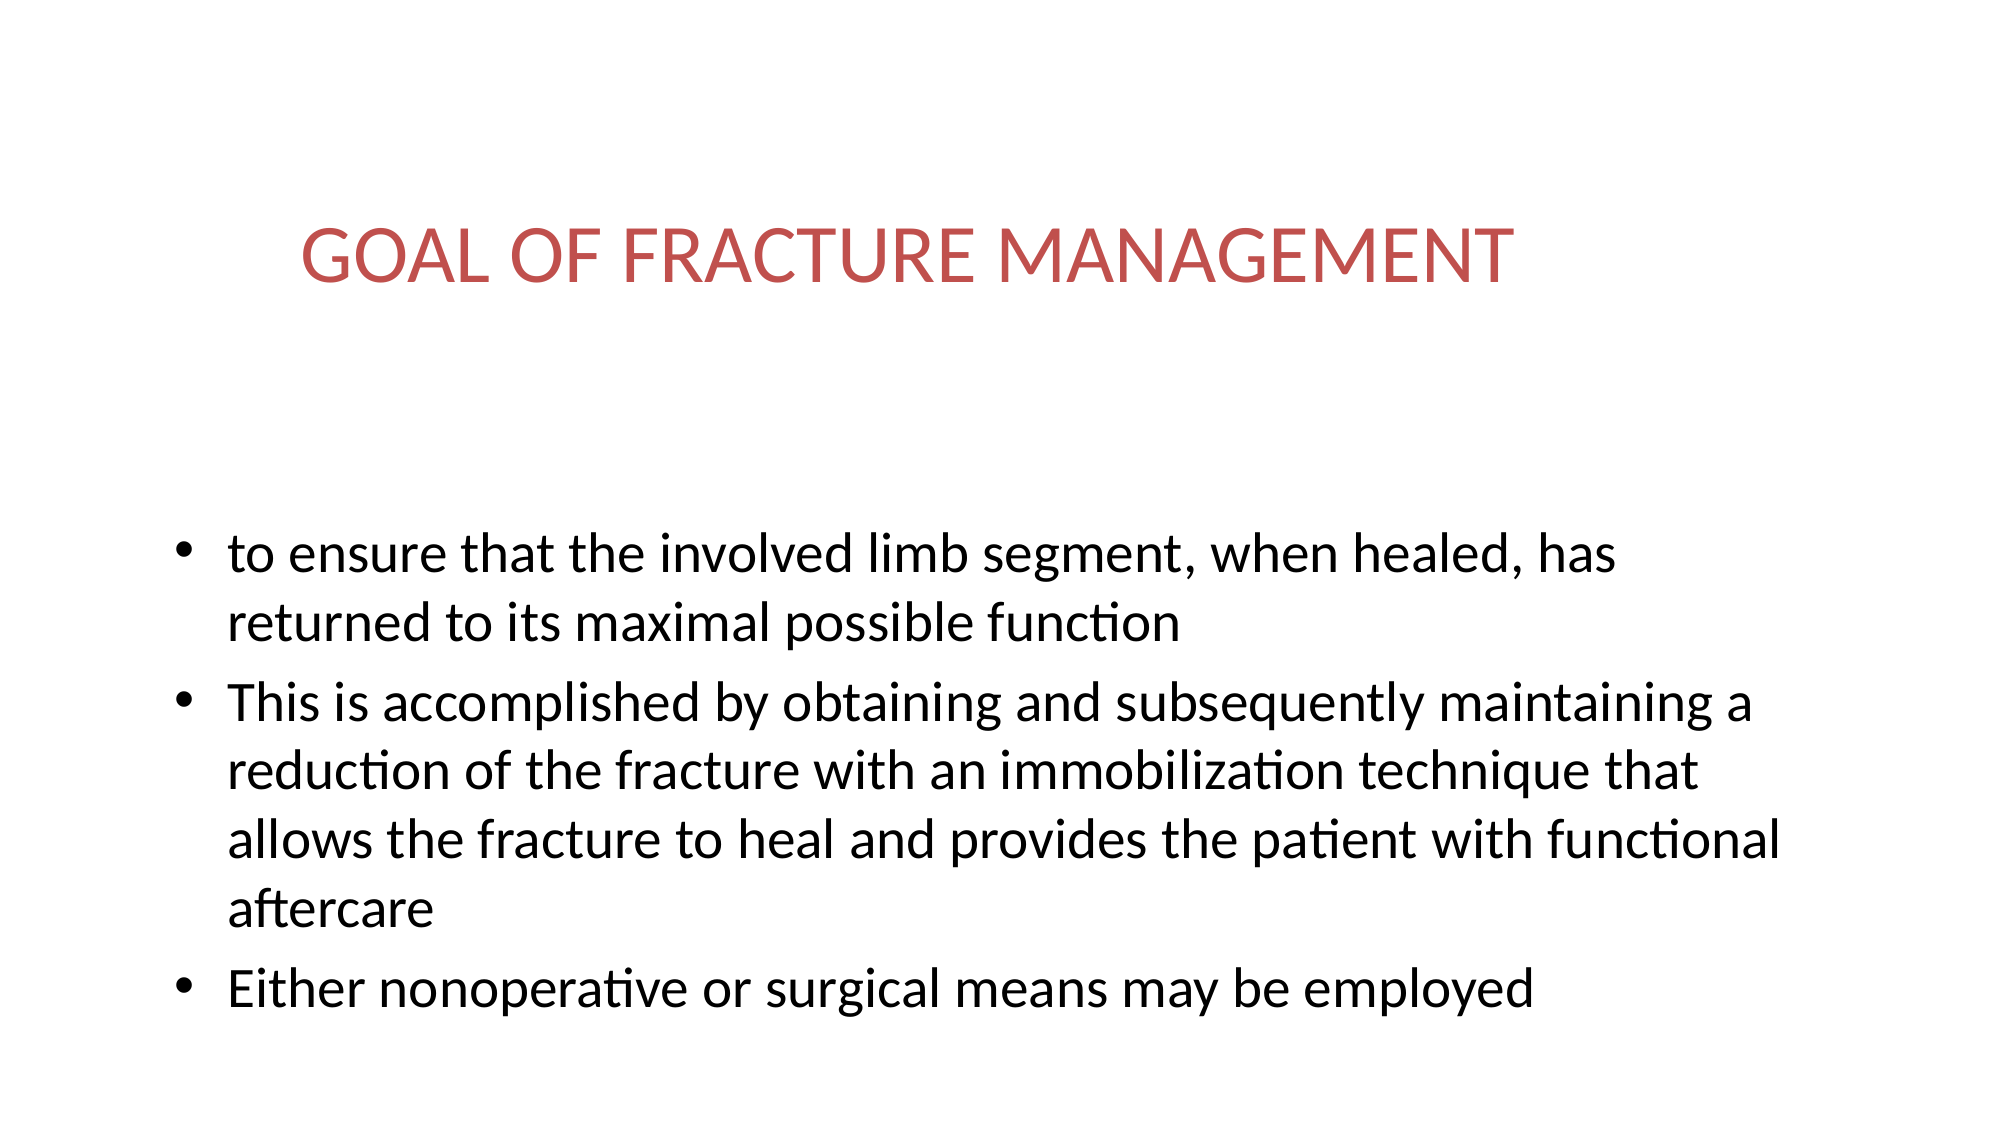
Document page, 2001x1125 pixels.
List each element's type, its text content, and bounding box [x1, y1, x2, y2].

title GOAL OF FRACTURE MANAGEMENT [102, 140, 1716, 358]
list to ensure that the involved limb segment, when healed, has returned to its maximal possible function This is accomplished by obtaining and subsequently maintaining a reduction of the fracture with an immobilization technique that allows the fracture to heal and provides the patient with functional aftercare Either nonoperative or surgical means may be employed [159, 507, 1807, 1029]
